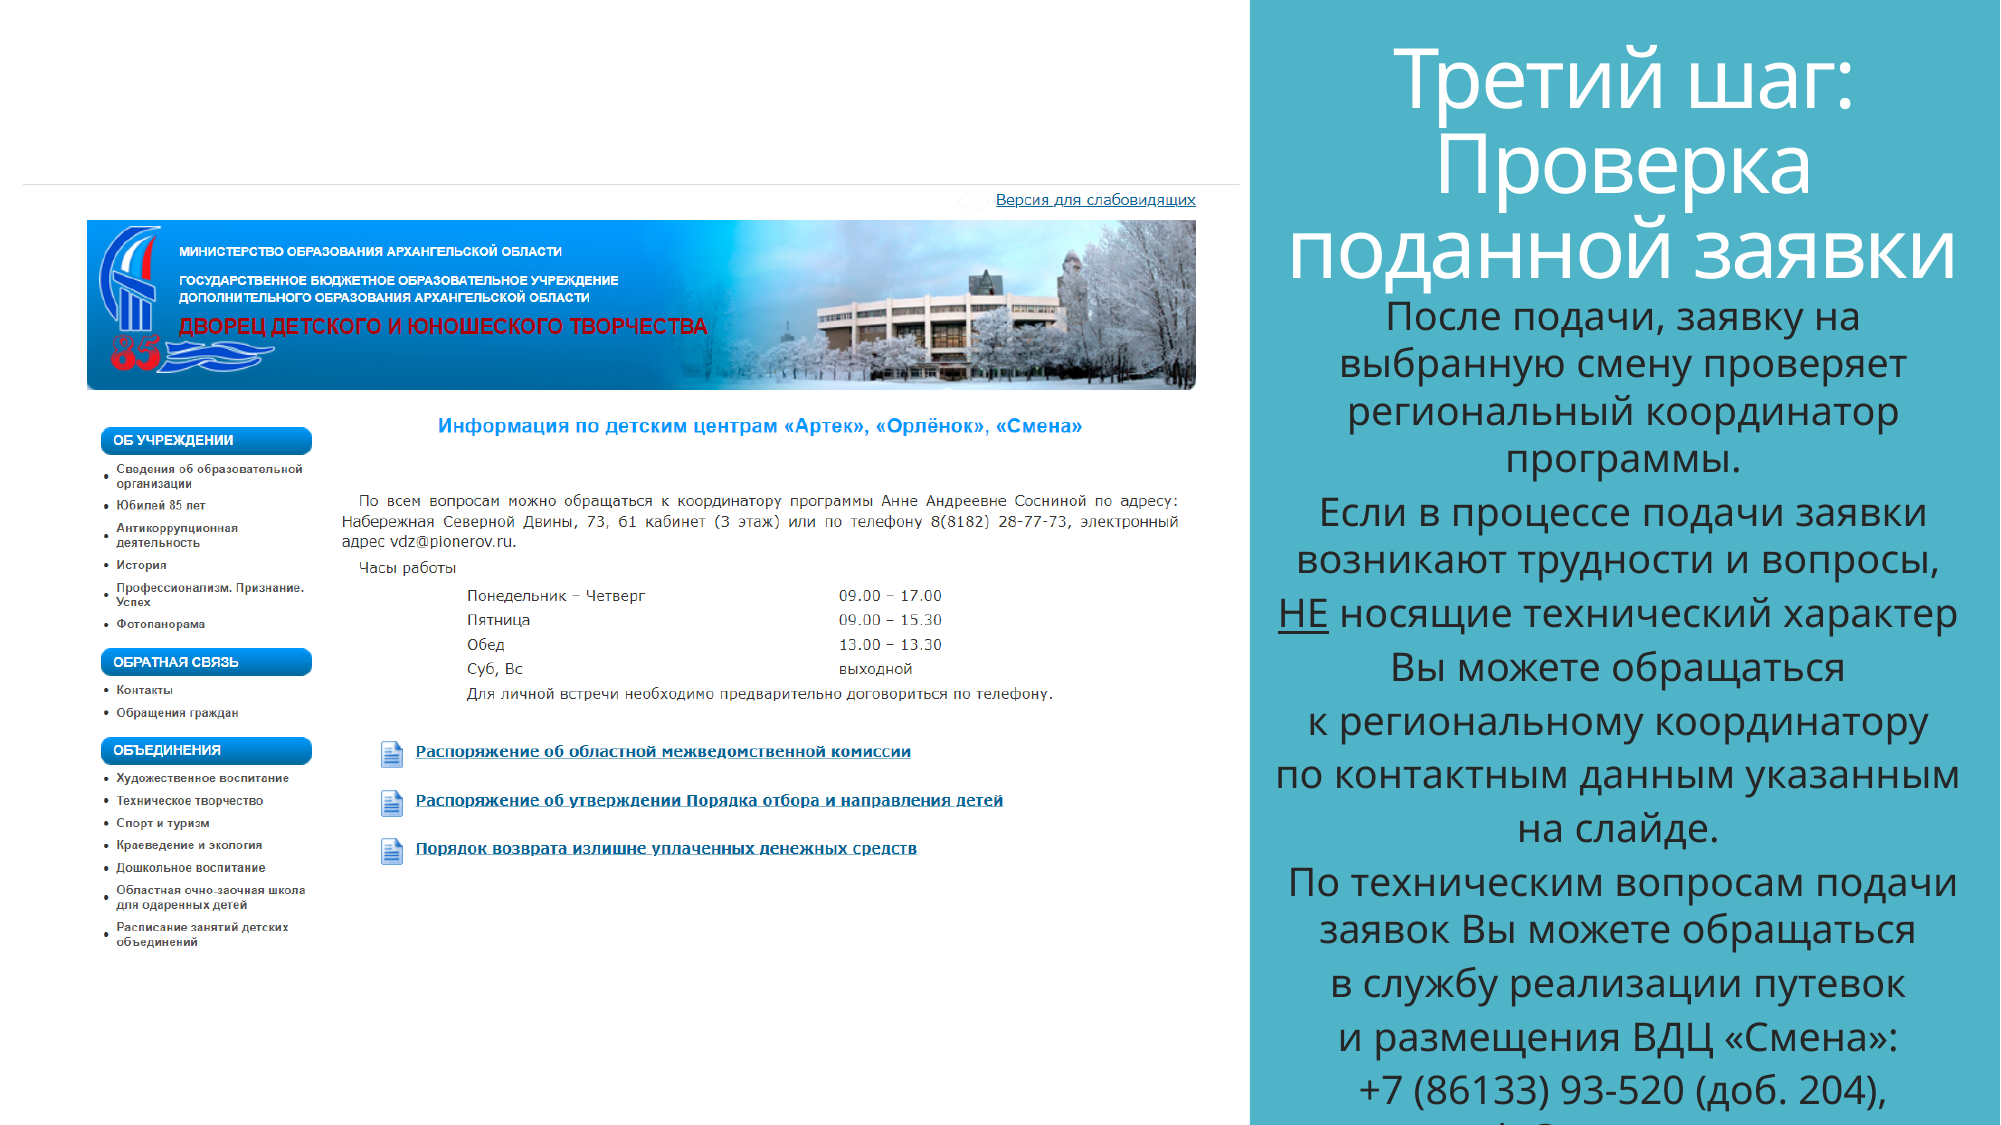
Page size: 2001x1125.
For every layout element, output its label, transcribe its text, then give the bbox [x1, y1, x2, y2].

title Третий шаг: Проверка поданной заявки [1264, 0, 1983, 283]
picture [22, 184, 1241, 957]
list После подачи, заявку на выбранную смену проверяет региональный координатор программы. Если в процессе подачи заявки возникают трудности и вопросы, НЕ носящие технический характер Вы можете обращаться к региональному координатору по контактным данным указанным на слайде. По техническим вопросам подачи заявок Вы можете обращаться в службу реализации путевок и размещения ВДЦ «Смена»: +7 (86133) 93-520 (доб. 204), ais@smena.org. [1254, 283, 1993, 1078]
